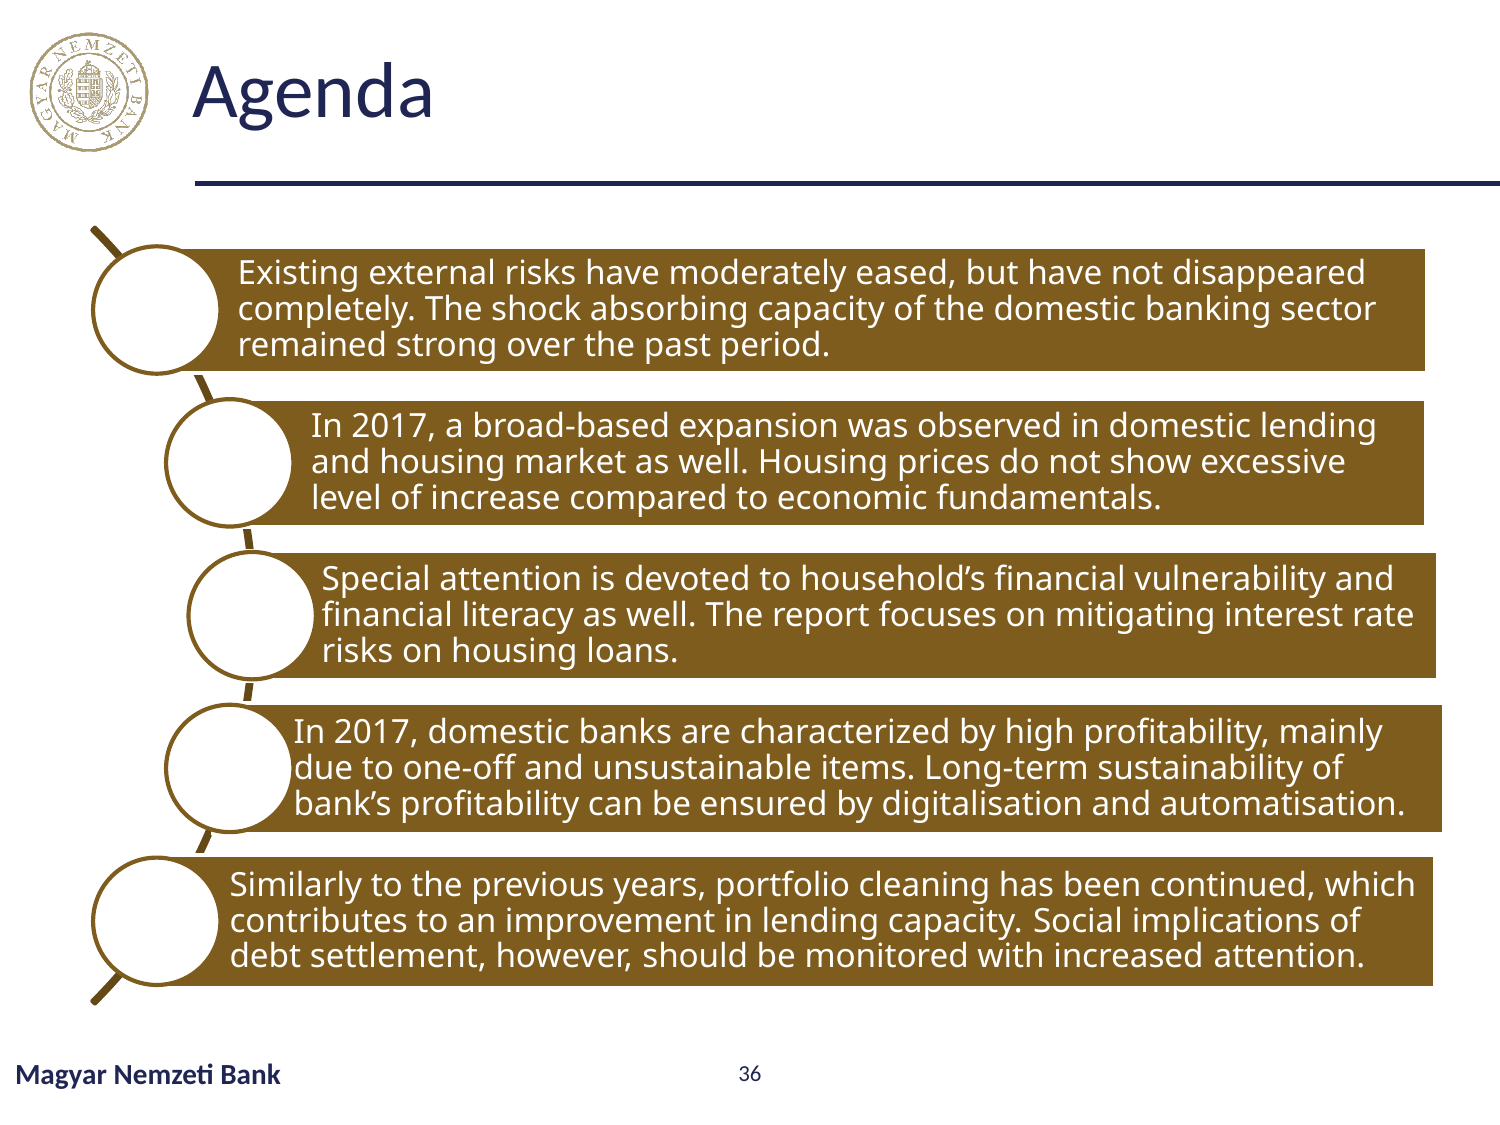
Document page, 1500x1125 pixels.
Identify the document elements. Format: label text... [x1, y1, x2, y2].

picture [17, 21, 161, 165]
title Agenda [177, 29, 1406, 155]
footer Magyar Nemzeti Bank [0, 1042, 507, 1103]
slide_number 36 [581, 1042, 919, 1103]
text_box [88, 207, 1448, 1024]
